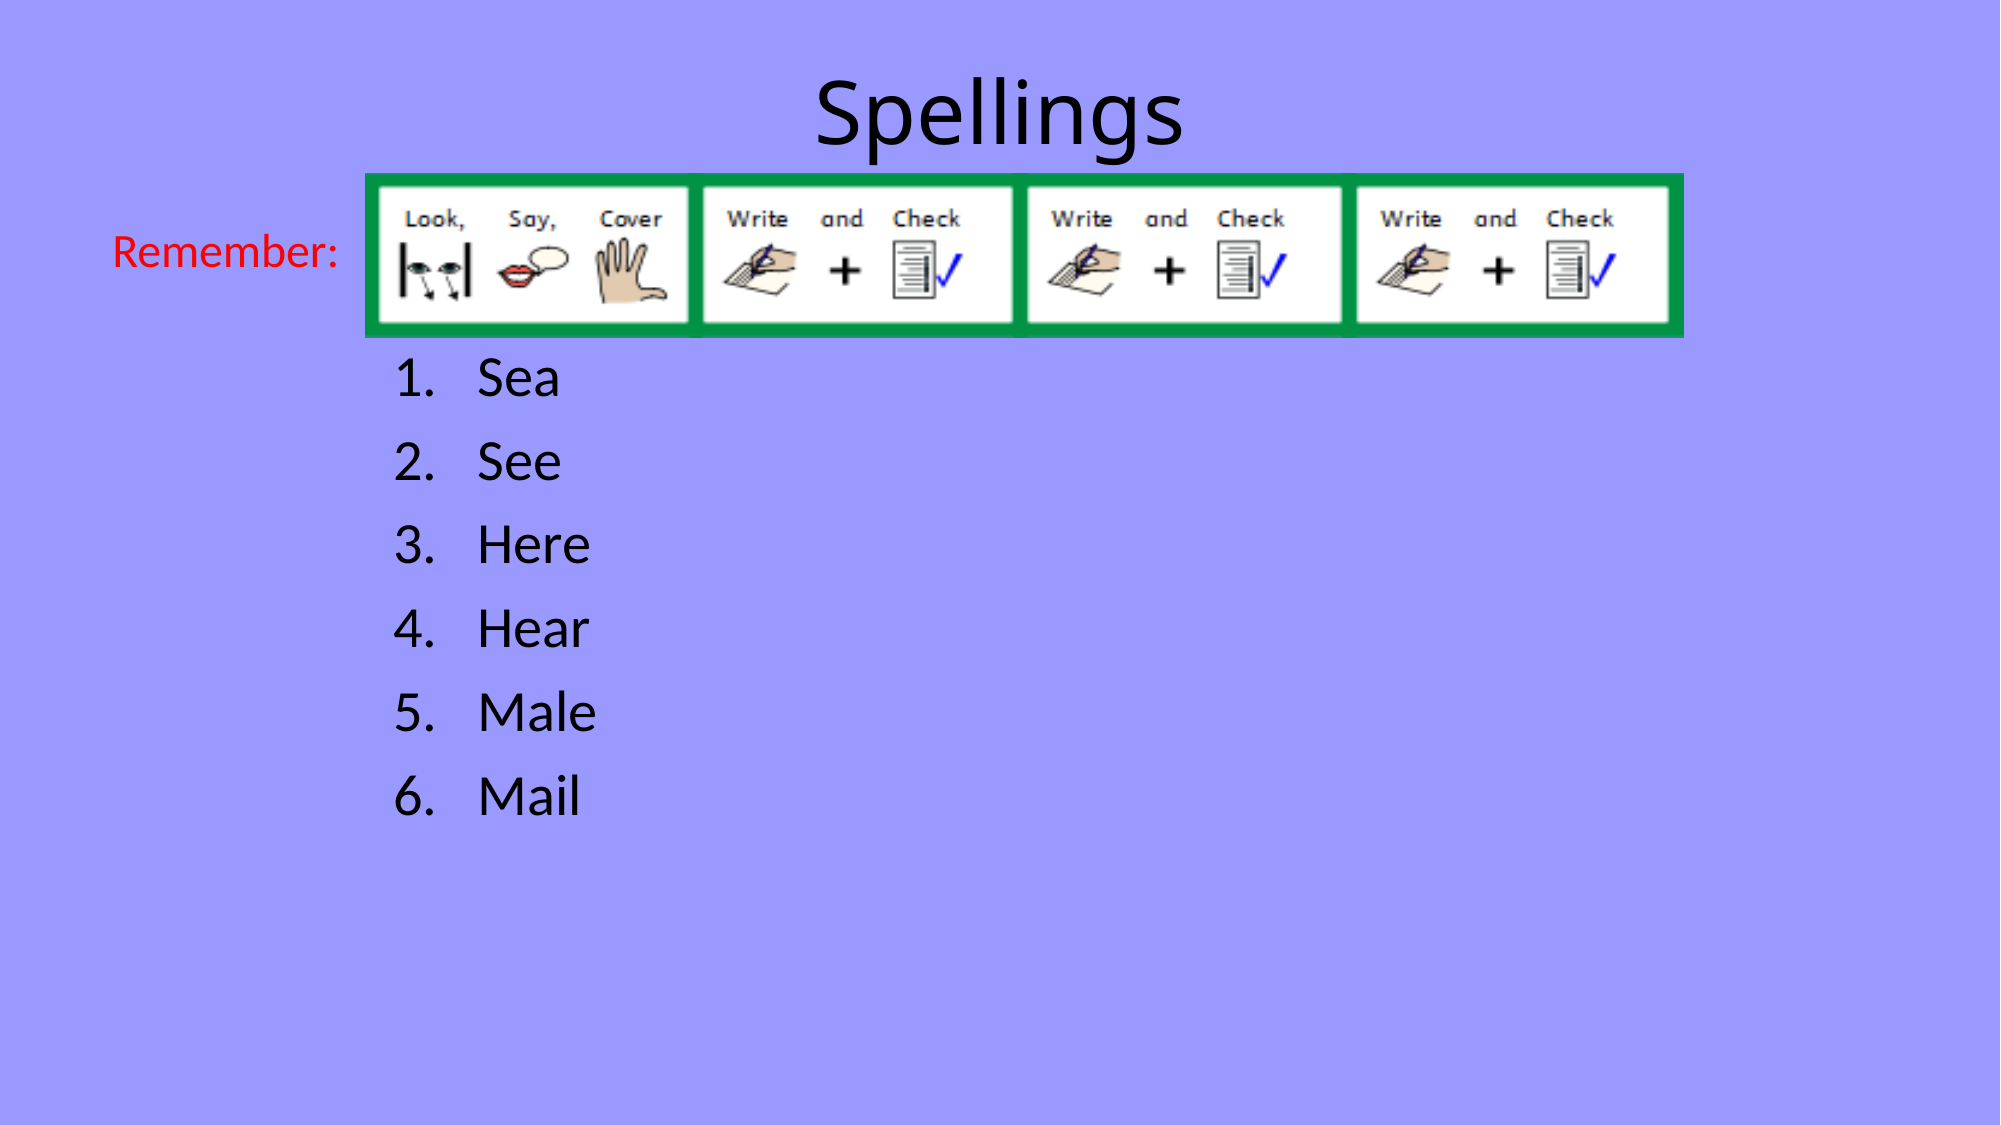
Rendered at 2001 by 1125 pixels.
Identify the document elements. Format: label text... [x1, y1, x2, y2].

title Spellings [137, 59, 1863, 278]
text_box Remember: [97, 219, 365, 356]
picture [365, 173, 1684, 338]
list Sea See Here Hear Male Mail [378, 338, 1549, 955]
